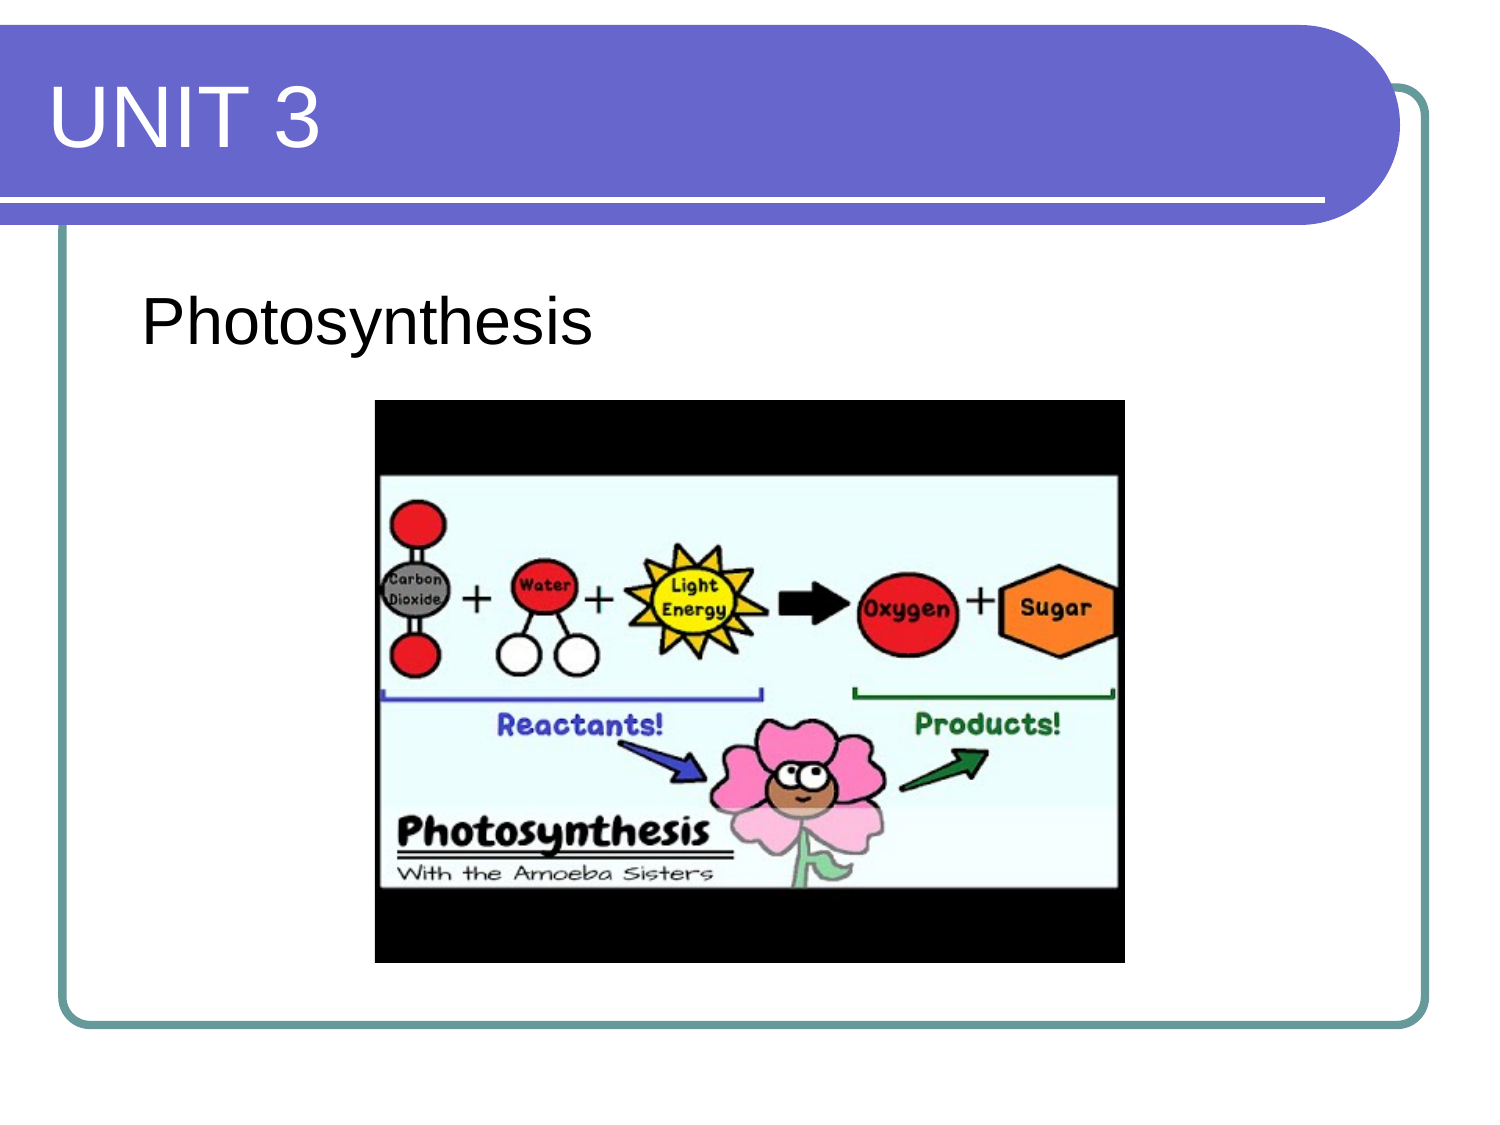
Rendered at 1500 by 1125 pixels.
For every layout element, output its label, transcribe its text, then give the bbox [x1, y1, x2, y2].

list Photosynthesis [99, 262, 1400, 988]
title UNIT 3 [32, 37, 1347, 188]
text_box [374, 400, 1125, 964]
